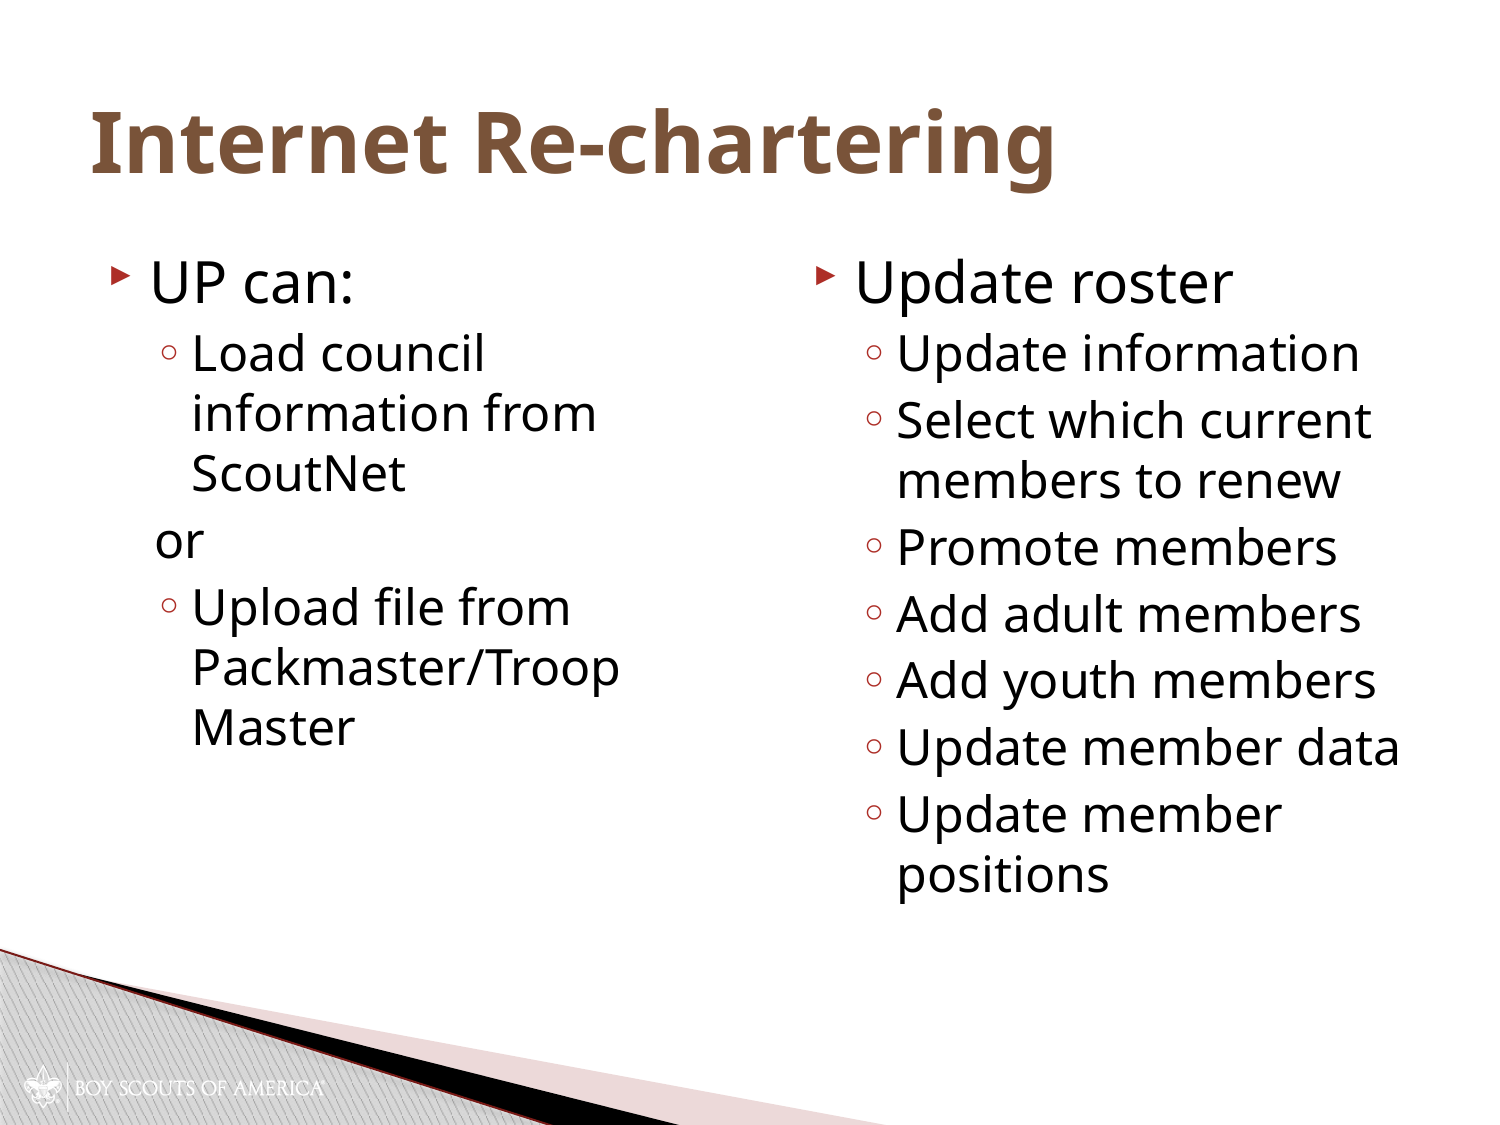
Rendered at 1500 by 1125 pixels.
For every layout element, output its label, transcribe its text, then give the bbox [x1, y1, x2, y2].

picture [24, 1062, 325, 1112]
list UP can: Load council information from ScoutNet or Upload file from Packmaster/Troop Master [74, 237, 721, 958]
title Internet Re-chartering [75, 71, 1418, 209]
list Update roster Update information Select which current members to renew Promote members Add adult members Add youth members Update member data Update member positions [779, 237, 1426, 958]
